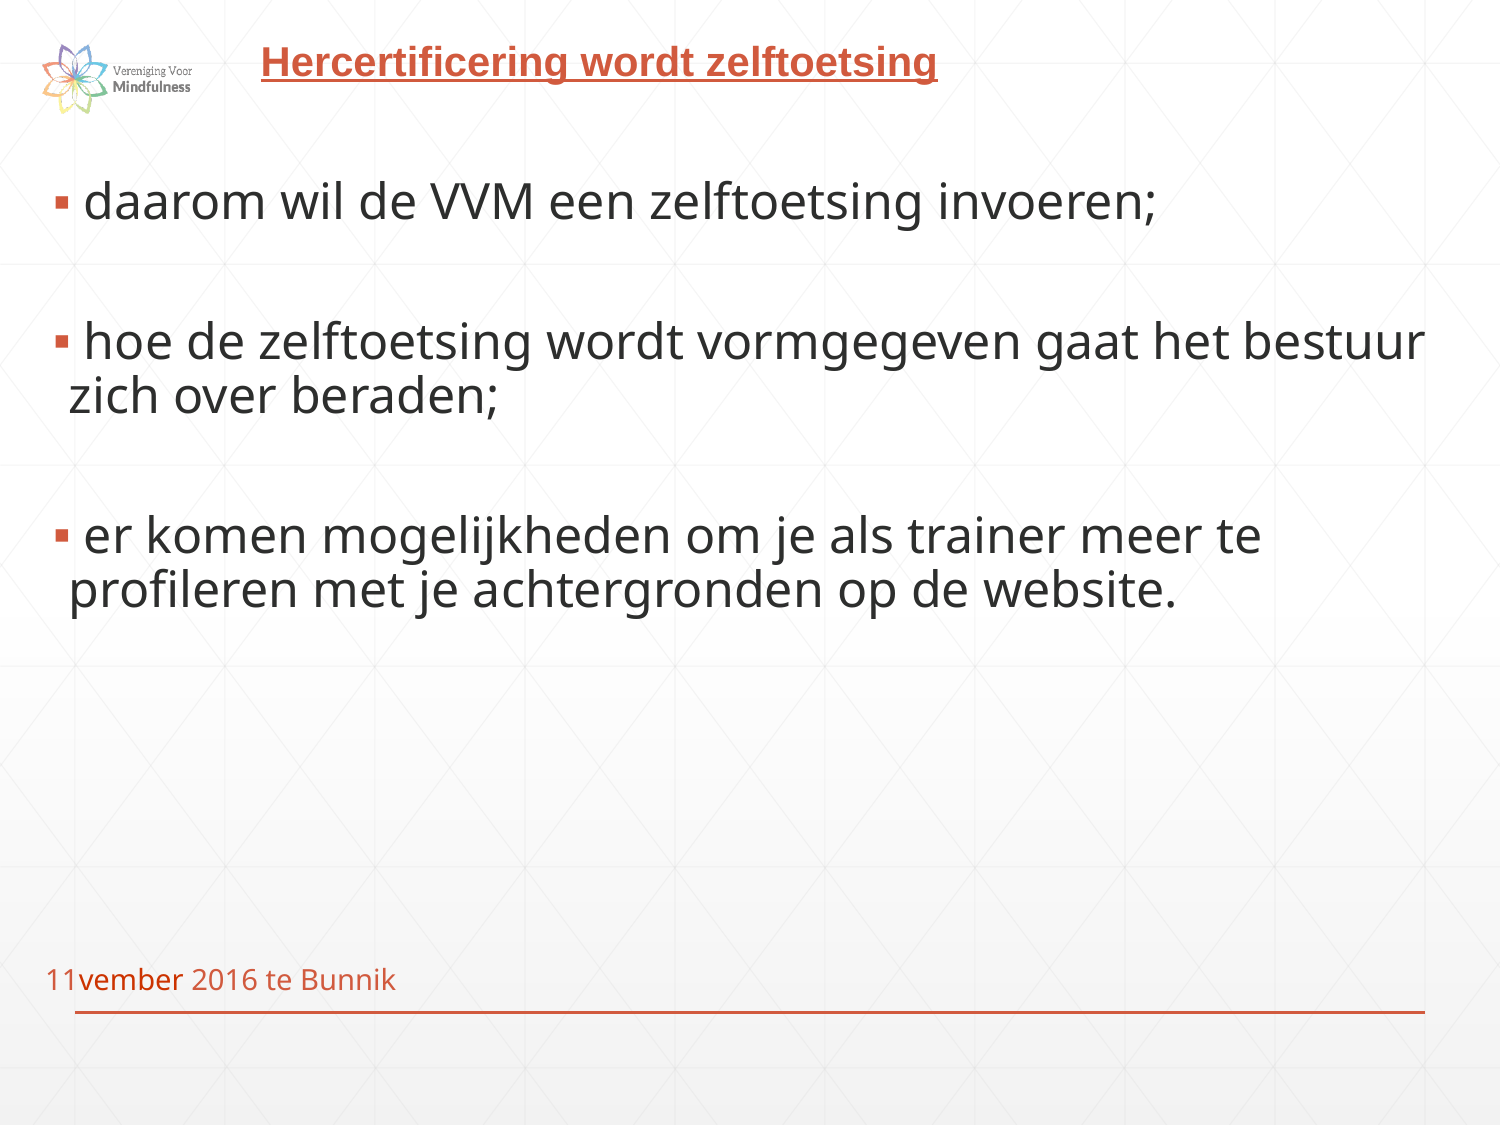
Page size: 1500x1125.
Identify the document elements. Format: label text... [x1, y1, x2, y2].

picture [42, 44, 193, 114]
list daarom wil de VVM een zelftoetsing invoeren; hoe de zelftoetsing wordt vormgegeven gaat het bestuur zich over beraden; er komen mogelijkheden om je als trainer meer te profileren met je achtergronden op de website. [38, 93, 1474, 1037]
title Hercertificering wordt zelftoetsing [245, 12, 1427, 93]
text_box 11vember 2016 te Bunnik [30, 957, 411, 1004]
